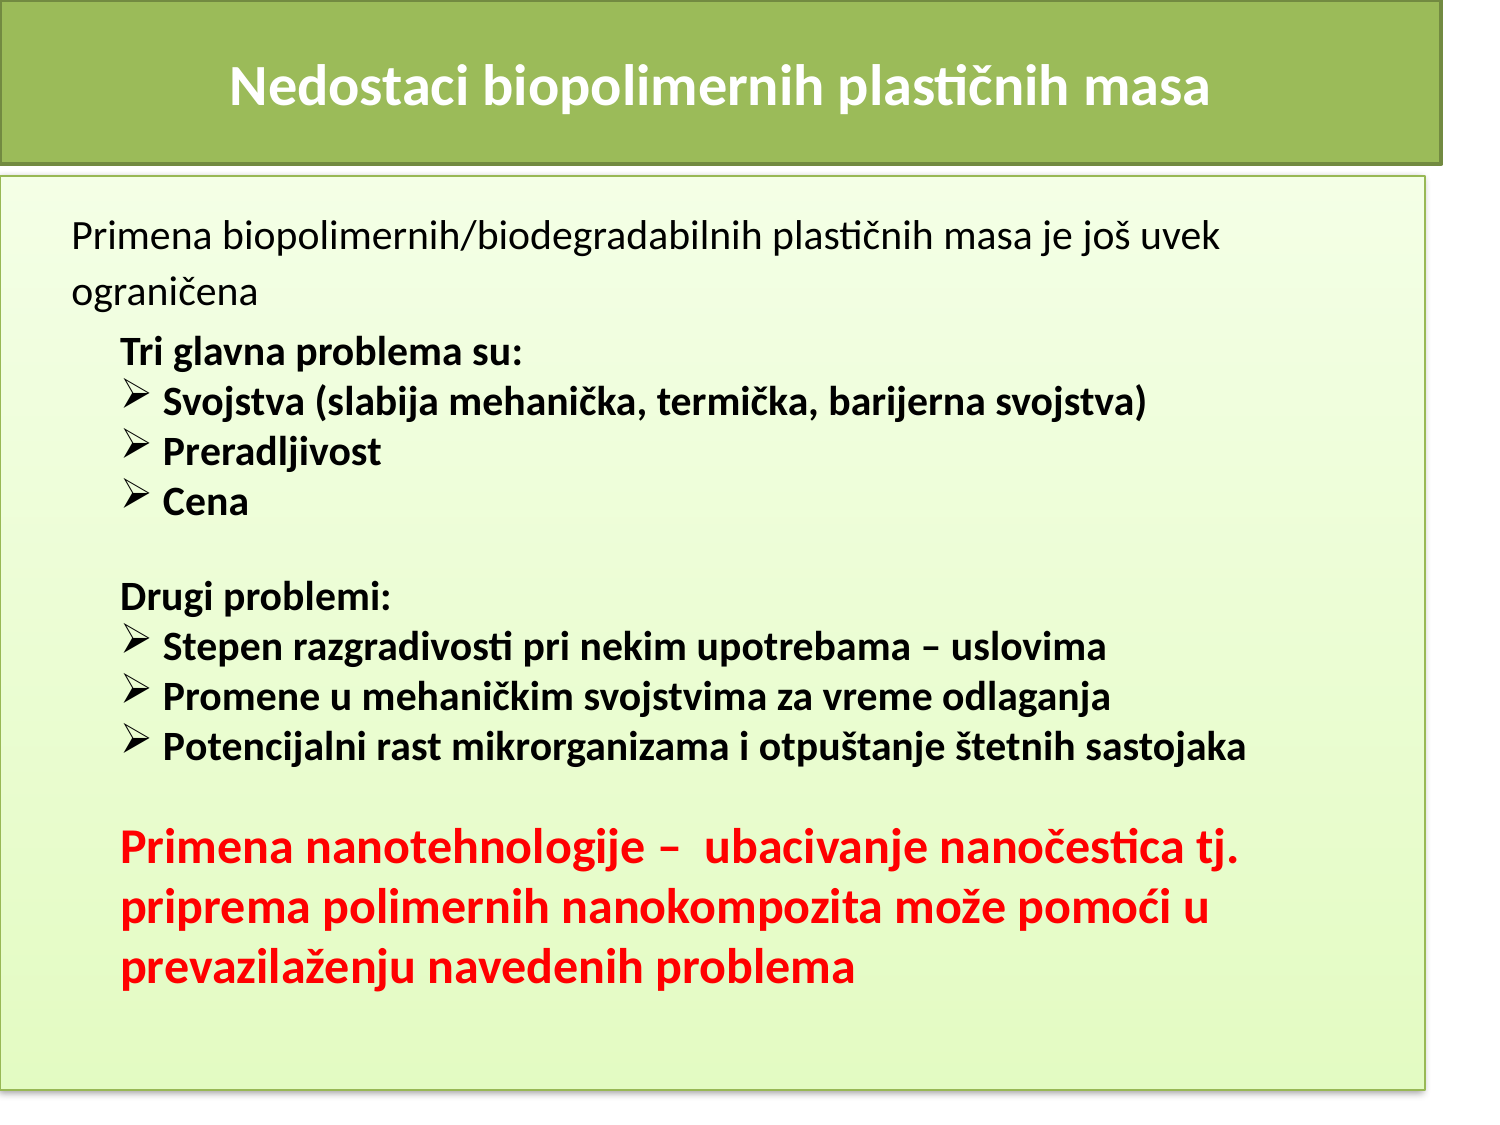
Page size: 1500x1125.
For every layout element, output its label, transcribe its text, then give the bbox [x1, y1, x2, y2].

list Primena biopolimernih/biodegradabilnih plastičnih masa je još uvek ograničena [0, 175, 1426, 1091]
text_box Tri glavna problema su: Svojstva (slabija mehanička, termička, barijerna svojstva) Preradljivost Cena Drugi problemi: Stepen razgradivosti pri nekim upotrebama – uslovima Promene u mehaničkim svojstvima za vreme odlaganja Potencijalni rast mikrorganizama i otpuštanje štetnih sastojaka Primena nanotehnologije – ubacivanje nanočestica tj. priprema polimernih nanokompozita može pomoći u prevazilaženju navedenih problema [105, 316, 1289, 1092]
title Nedostaci biopolimernih plastičnih masa [0, 0, 1443, 166]
